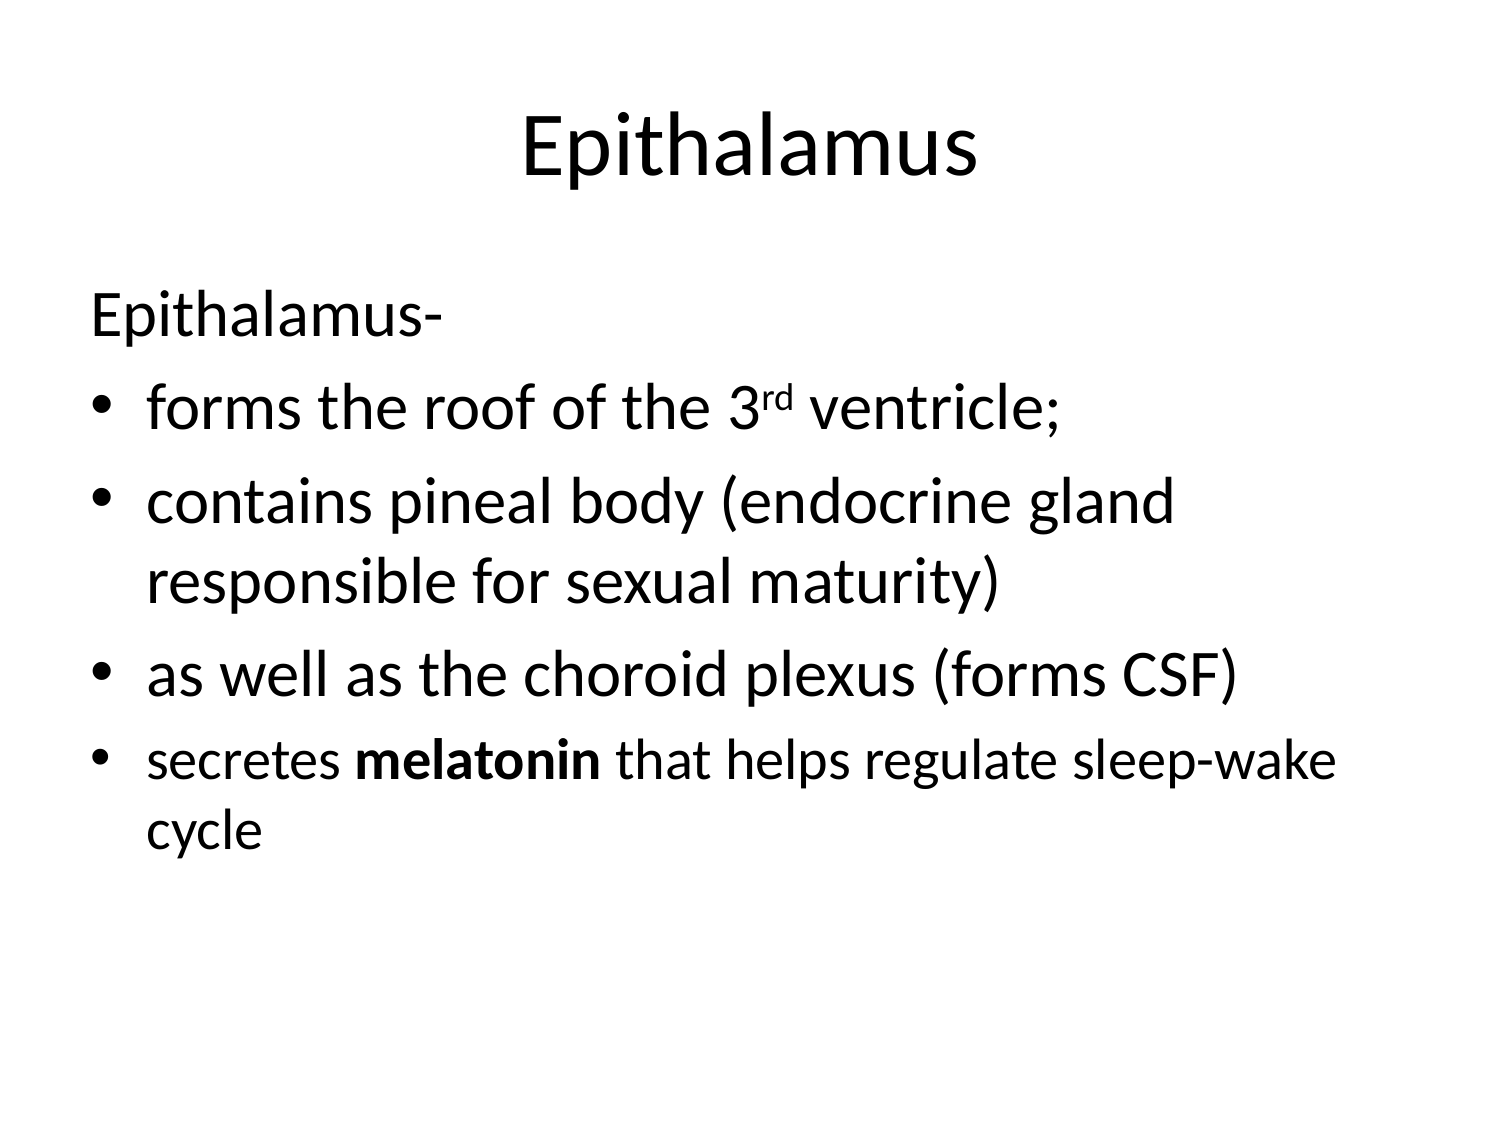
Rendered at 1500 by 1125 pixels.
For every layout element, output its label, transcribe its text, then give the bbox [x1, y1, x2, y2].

list Epithalamus- forms the roof of the 3rd ventricle; contains pineal body (endocrine gland responsible for sexual maturity) as well as the choroid plexus (forms CSF) secretes melatonin that helps regulate sleep-wake cycle [75, 262, 1425, 1005]
title Epithalamus [75, 45, 1425, 233]
